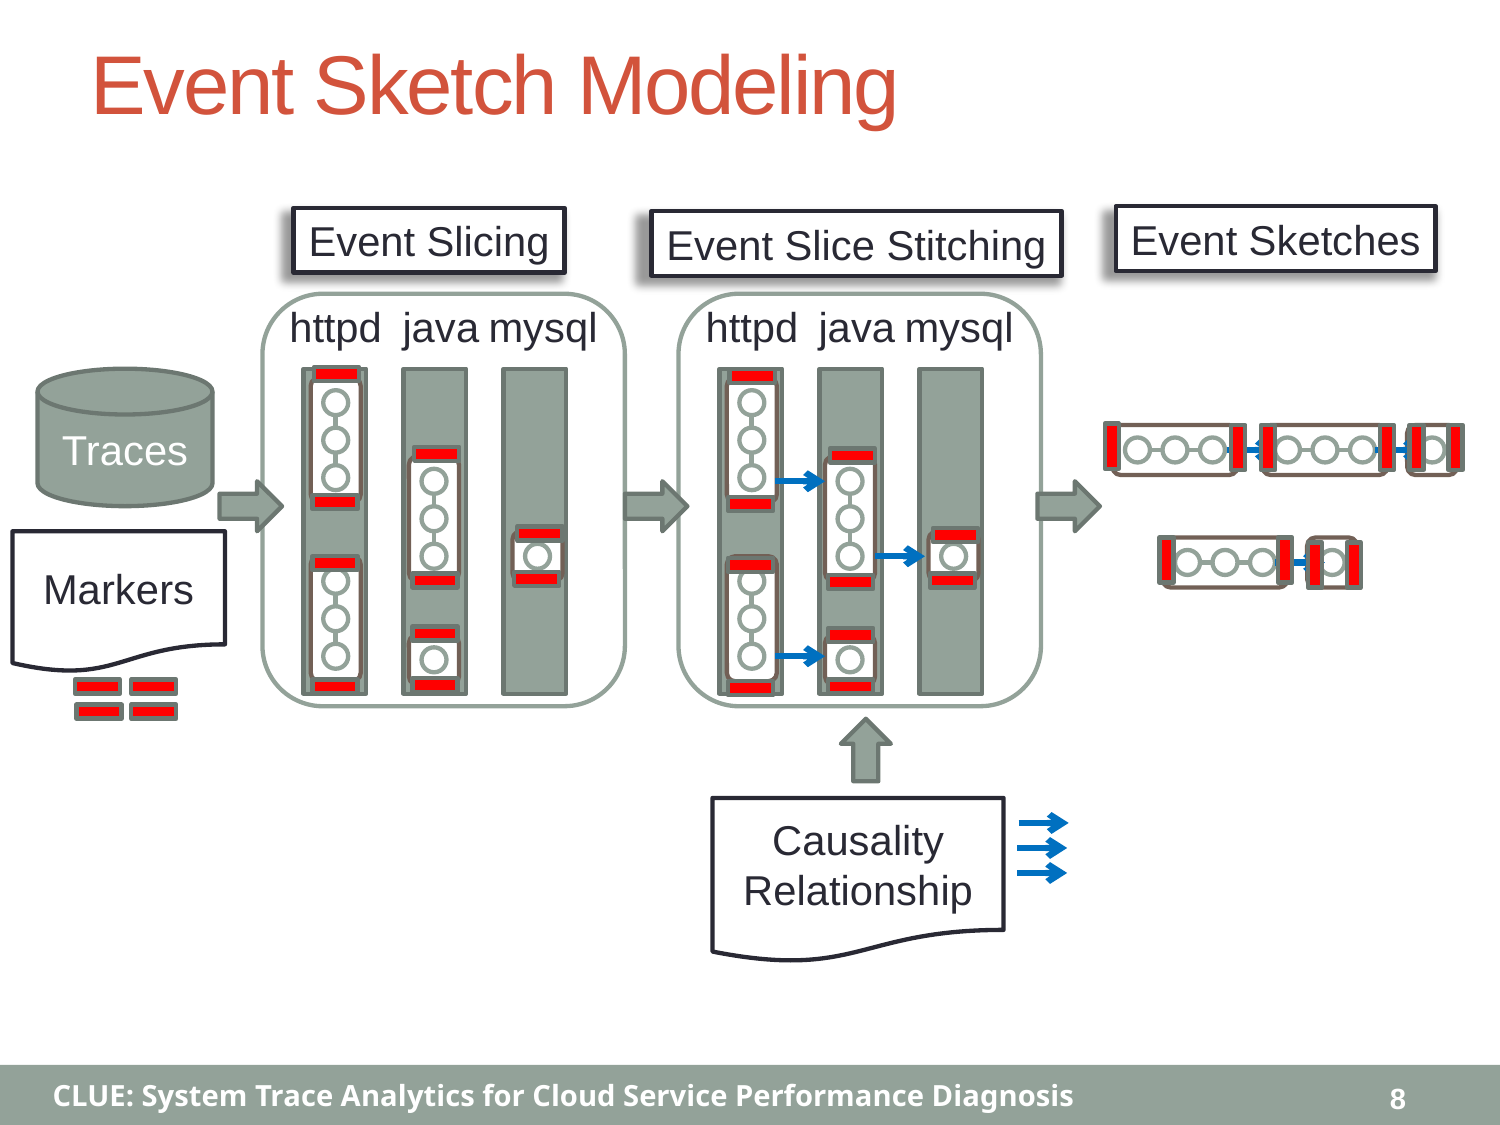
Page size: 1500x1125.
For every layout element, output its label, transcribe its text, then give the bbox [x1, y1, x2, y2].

text_box [217, 479, 259, 534]
text_box Event Slicing [291, 206, 567, 275]
text_box [838, 716, 893, 784]
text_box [1112, 424, 1238, 476]
text_box [129, 702, 178, 721]
text_box Markers [10, 529, 228, 673]
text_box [512, 530, 563, 582]
text_box [1049, 479, 1103, 534]
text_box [824, 634, 876, 686]
text_box [1103, 421, 1115, 471]
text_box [272, 593, 399, 644]
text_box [371, 493, 497, 544]
text_box [129, 677, 178, 696]
text_box [74, 702, 124, 721]
text_box [1157, 535, 1163, 585]
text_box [689, 593, 815, 644]
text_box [689, 414, 815, 466]
slide_number 8 [1374, 1071, 1463, 1125]
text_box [408, 634, 460, 686]
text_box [1262, 424, 1388, 476]
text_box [787, 493, 913, 544]
text_box Event Sketches [1114, 204, 1438, 273]
text_box Event Slice Stitching [649, 209, 1064, 278]
text_box Traces [35, 366, 215, 509]
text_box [1162, 537, 1288, 588]
text_box Causality Relationship [710, 795, 1006, 963]
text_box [928, 530, 979, 582]
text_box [262, 293, 626, 707]
text_box [633, 479, 675, 534]
text_box [73, 677, 122, 696]
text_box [678, 293, 1042, 707]
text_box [1406, 424, 1458, 476]
title Event Sketch Modeling [75, 0, 1425, 163]
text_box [272, 414, 399, 466]
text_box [1306, 537, 1358, 588]
